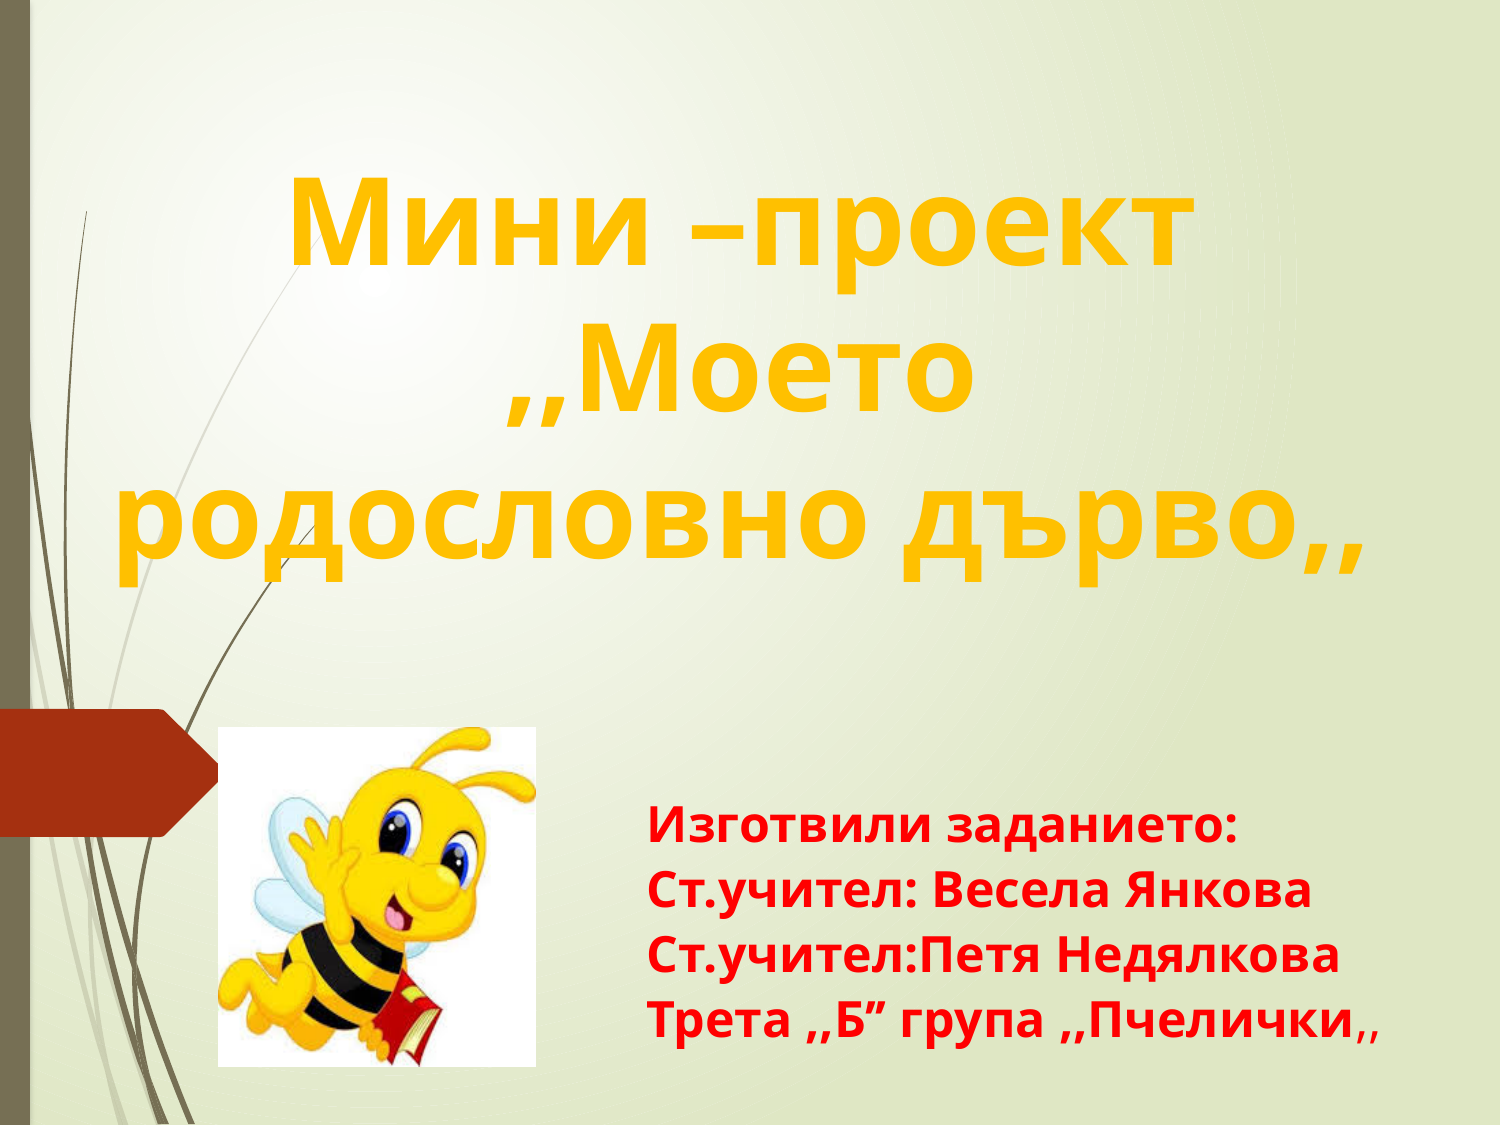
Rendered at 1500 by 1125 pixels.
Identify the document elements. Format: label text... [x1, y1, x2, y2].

title Мини –проект ,,Моето родословно дърво,, [93, 46, 1388, 591]
picture [218, 727, 536, 1067]
subtitle Изготвили заданието: Ст.учител: Весела Янкова Ст.учител:Петя Недялкова Трета ,,Б’’ група ,,Пчелички,, [631, 785, 1442, 1067]
